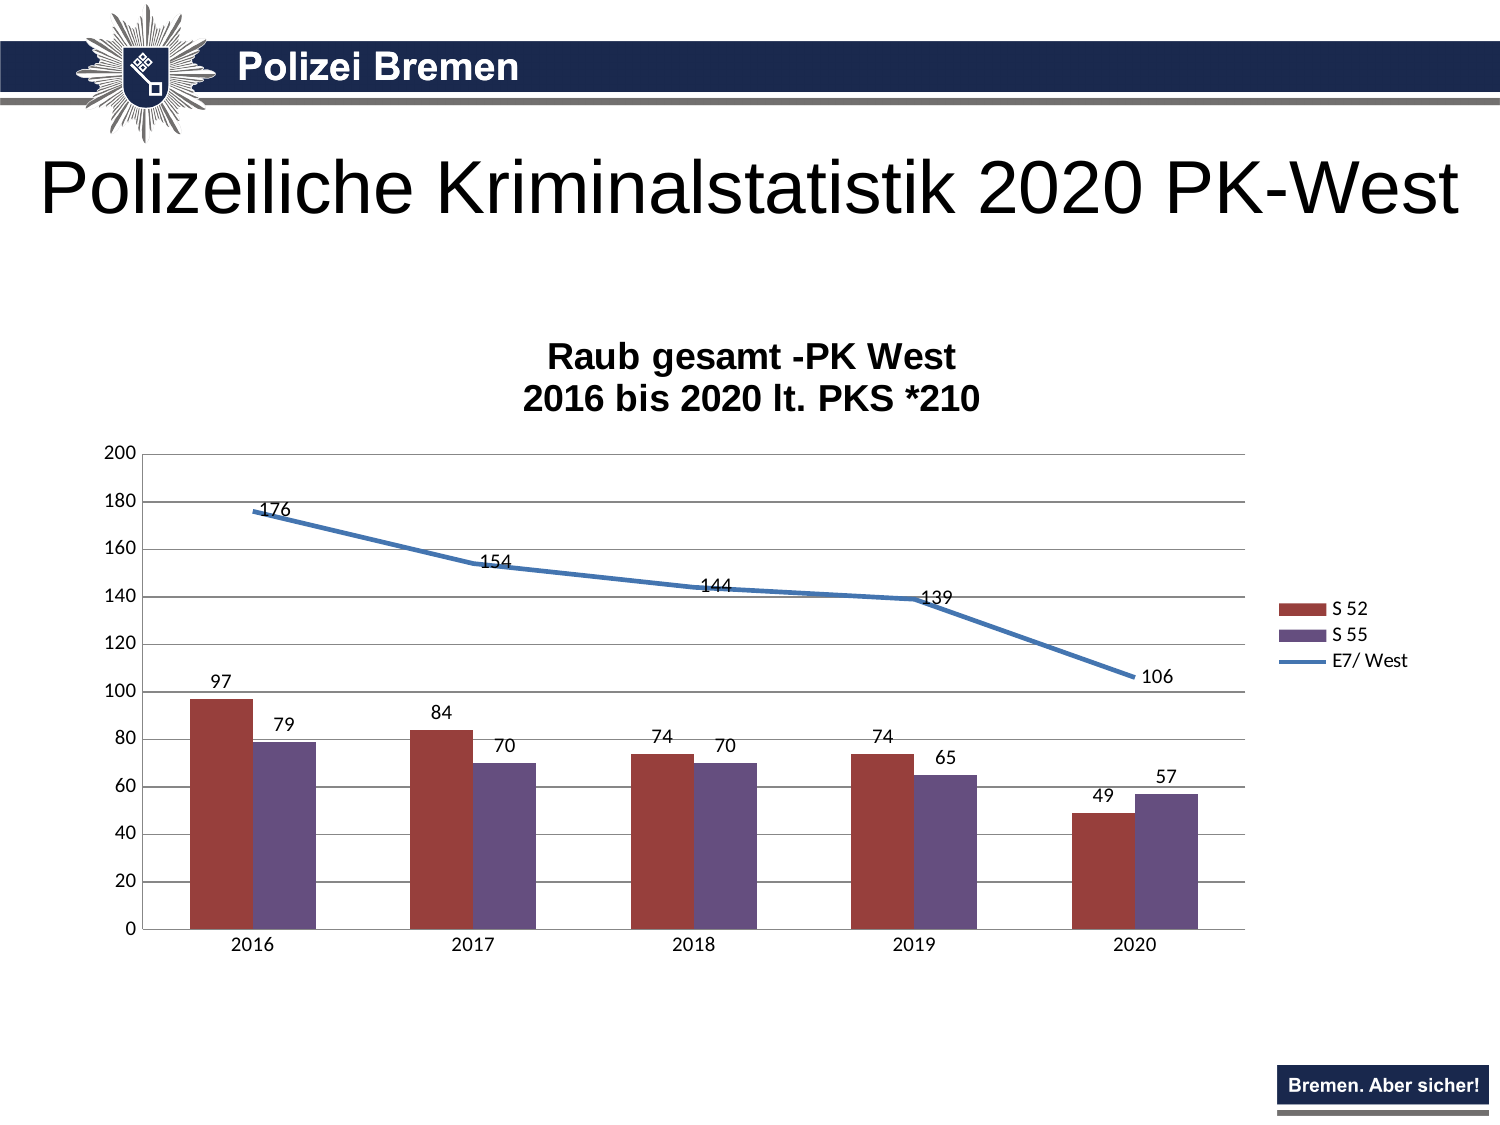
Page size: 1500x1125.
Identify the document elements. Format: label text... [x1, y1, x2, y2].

picture [0, 0, 1500, 125]
title Polizeiliche Kriminalstatistik 2020 PK-West [0, 125, 1500, 243]
chart [76, 302, 1427, 970]
picture [1277, 1065, 1489, 1116]
